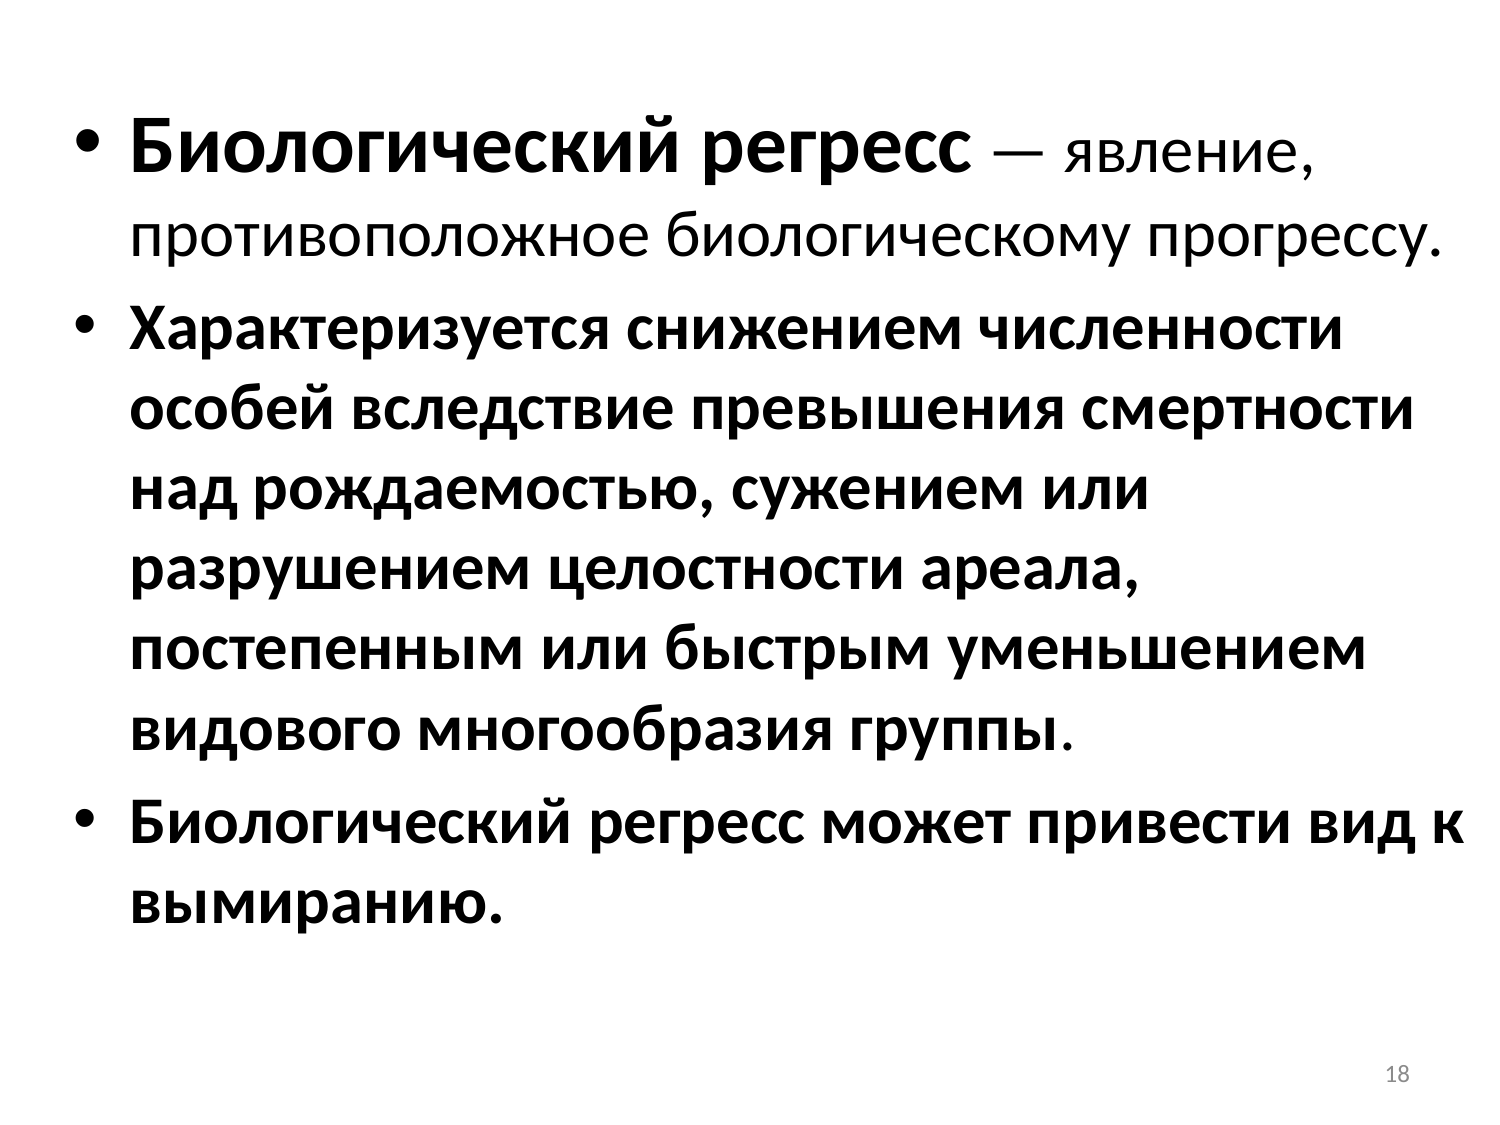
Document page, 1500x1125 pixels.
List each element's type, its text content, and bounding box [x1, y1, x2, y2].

list Биологический регресс — явление, противоположное биологическому прогрессу. Характеризуется снижением численности особей вследствие превышения смертности над рождаемостью, сужением или разрушением целостности ареала, постепенным или быстрым уменьшением видового многообразия группы. Биологический регресс может привести вид к вымиранию. [58, 82, 1500, 1055]
slide_number 18 [1074, 1042, 1425, 1103]
